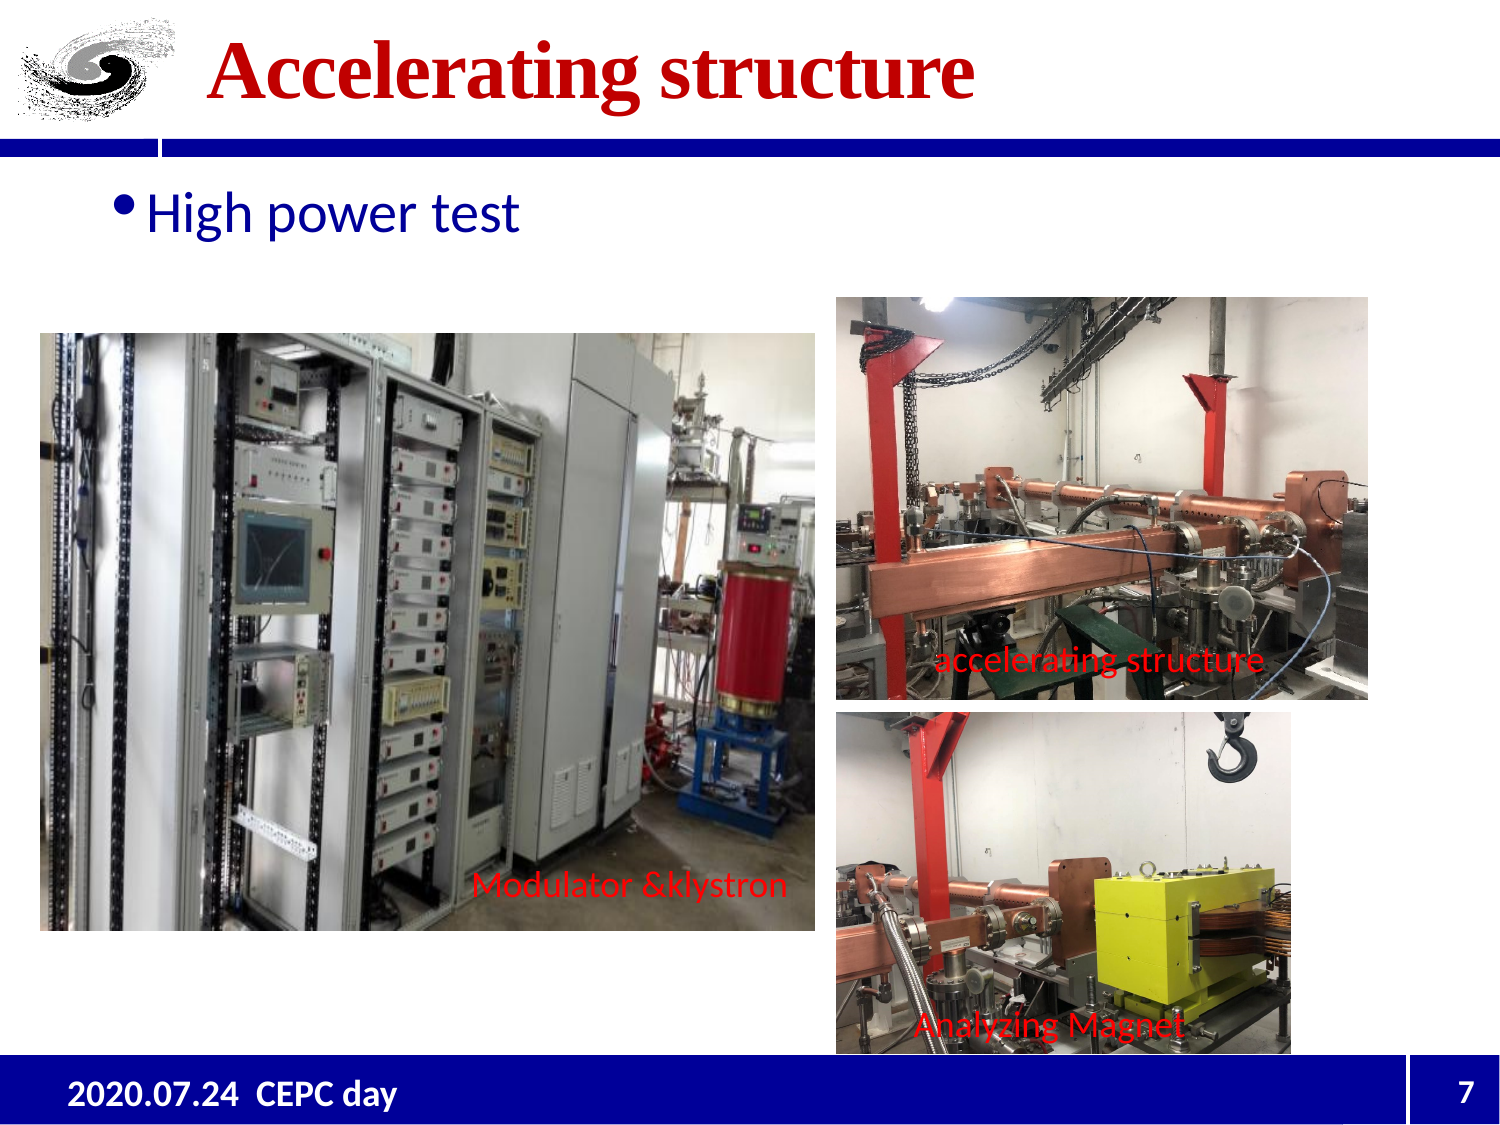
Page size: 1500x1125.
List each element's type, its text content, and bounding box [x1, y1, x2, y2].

list High power test [96, 184, 1415, 973]
picture [40, 332, 815, 931]
picture [836, 711, 1292, 1054]
picture [836, 296, 1369, 700]
title Accelerating structure [191, 17, 1281, 127]
picture [18, 17, 175, 122]
